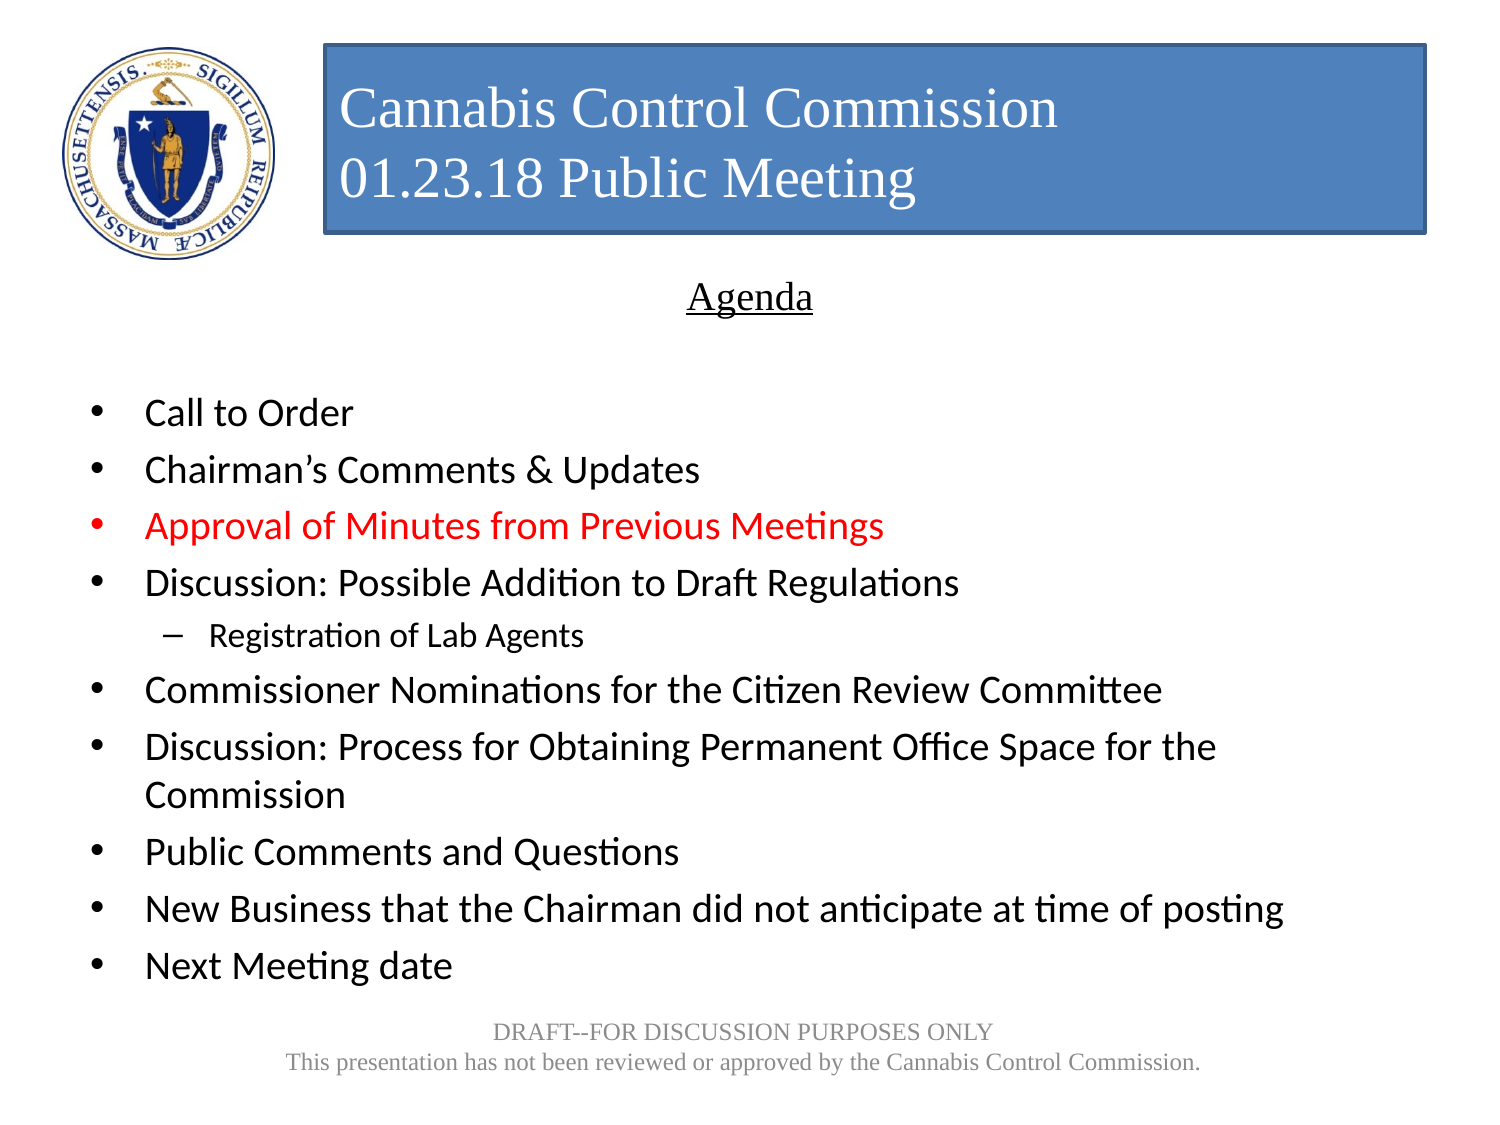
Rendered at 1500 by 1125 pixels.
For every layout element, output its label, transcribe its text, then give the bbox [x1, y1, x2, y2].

title Cannabis Control Commission 01.23.18 Public Meeting [323, 43, 1427, 235]
picture [62, 46, 275, 260]
footer DRAFT--FOR DISCUSSION PURPOSES ONLY This presentation has not been reviewed or approved by the Cannabis Control Commission. [50, 987, 1438, 1103]
list Agenda Call to Order Chairman’s Comments & Updates Approval of Minutes from Previous Meetings Discussion: Possible Addition to Draft Regulations Registration of Lab Agents Commissioner Nominations for the Citizen Review Committee Discussion: Process for Obtaining Permanent Office Space for the Commission Public Comments and Questions New Business that the Chairman did not anticipate at time of posting Next Meeting date [75, 262, 1425, 987]
